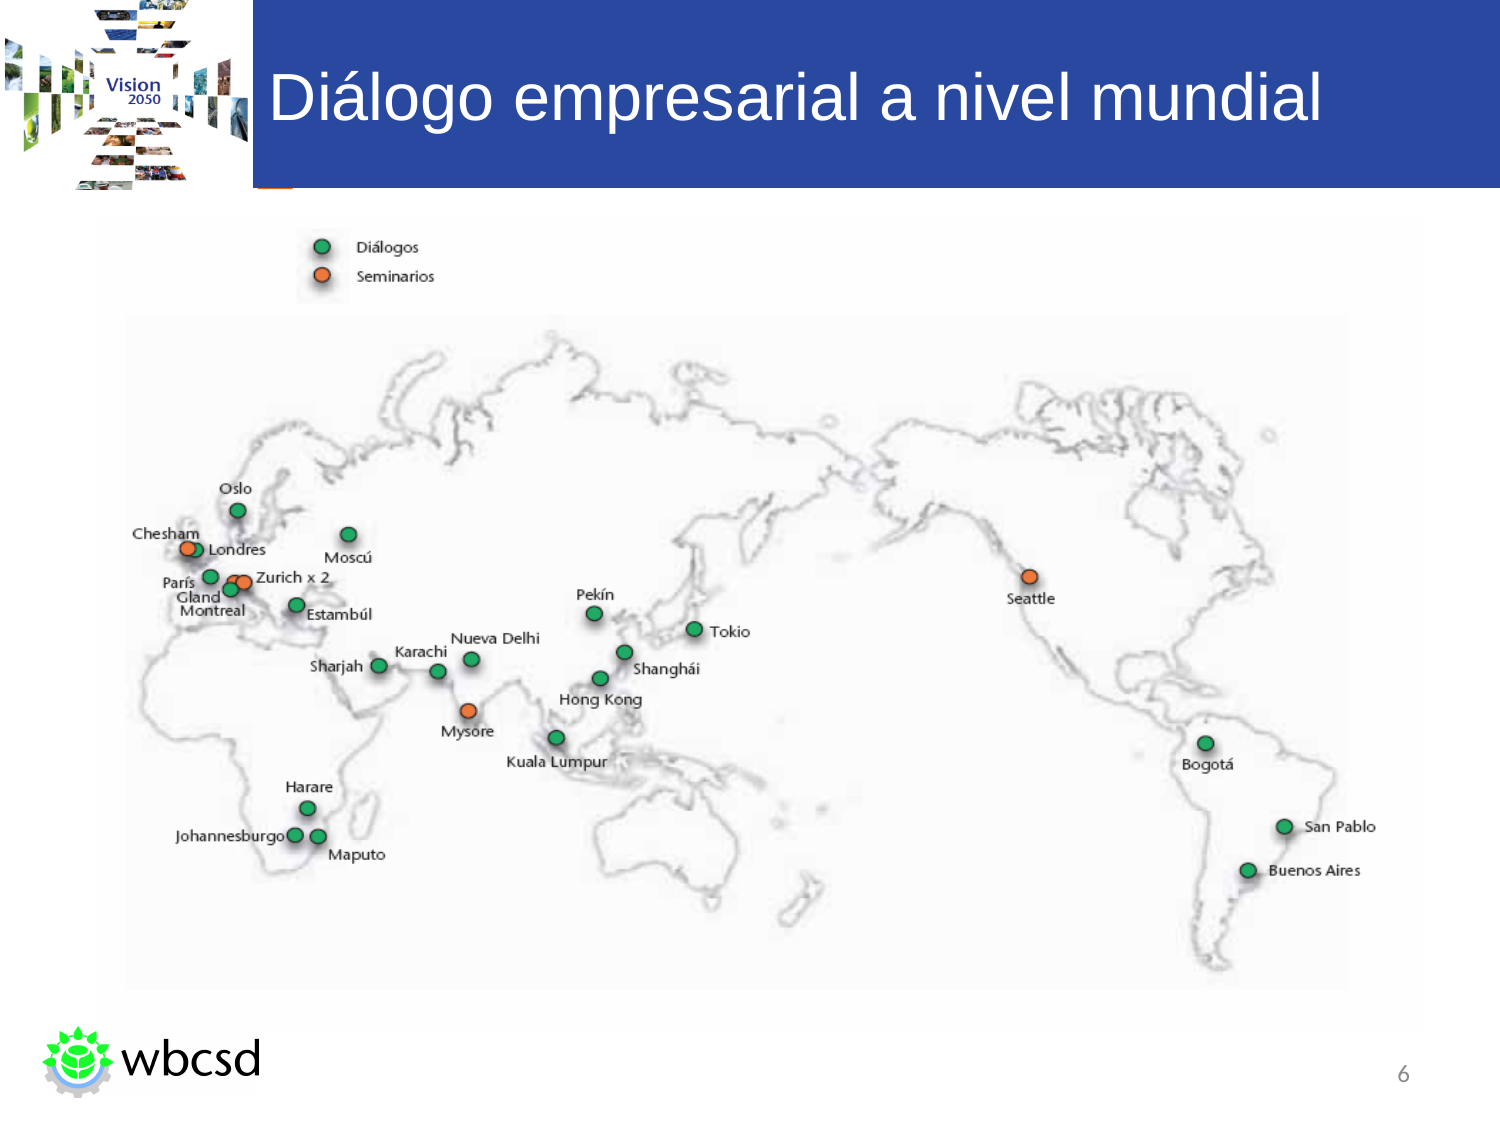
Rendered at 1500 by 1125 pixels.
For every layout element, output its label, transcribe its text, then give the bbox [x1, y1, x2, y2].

slide_number 6 [1074, 1042, 1425, 1103]
picture [42, 216, 1424, 1098]
picture [0, 0, 254, 190]
title Diálogo empresarial a nivel mundial [253, 0, 1500, 188]
